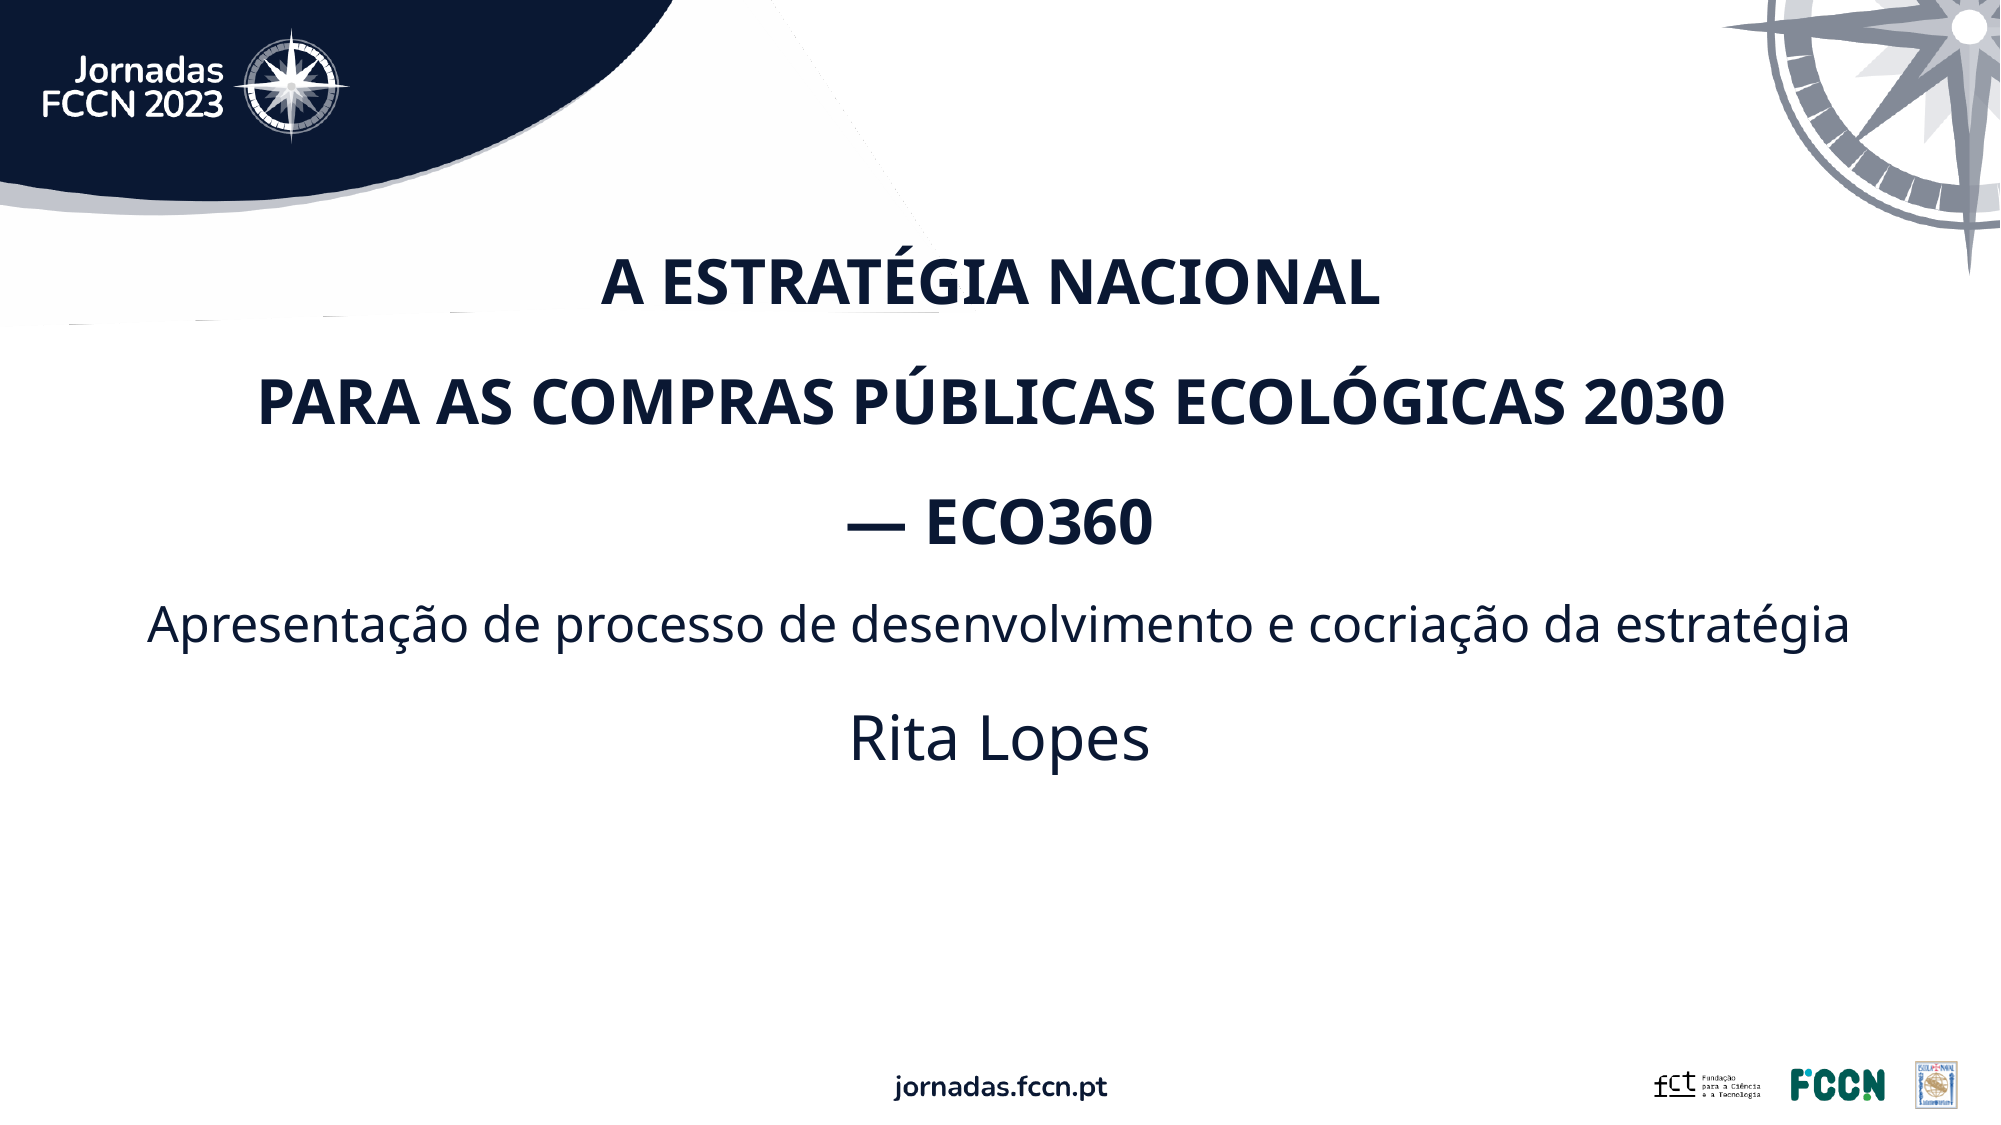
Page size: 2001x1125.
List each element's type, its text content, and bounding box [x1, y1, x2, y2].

picture [0, 648, 2000, 1125]
picture [0, 0, 2000, 442]
text_box A ESTRATÉGIA NACIONAL PARA AS COMPRAS PÚBLICAS ECOLÓGICAS 2030 — ECO360 Apresentação de processo de desenvolvimento e cocriação da estratégia Rita Lopes [0, 442, 2000, 648]
